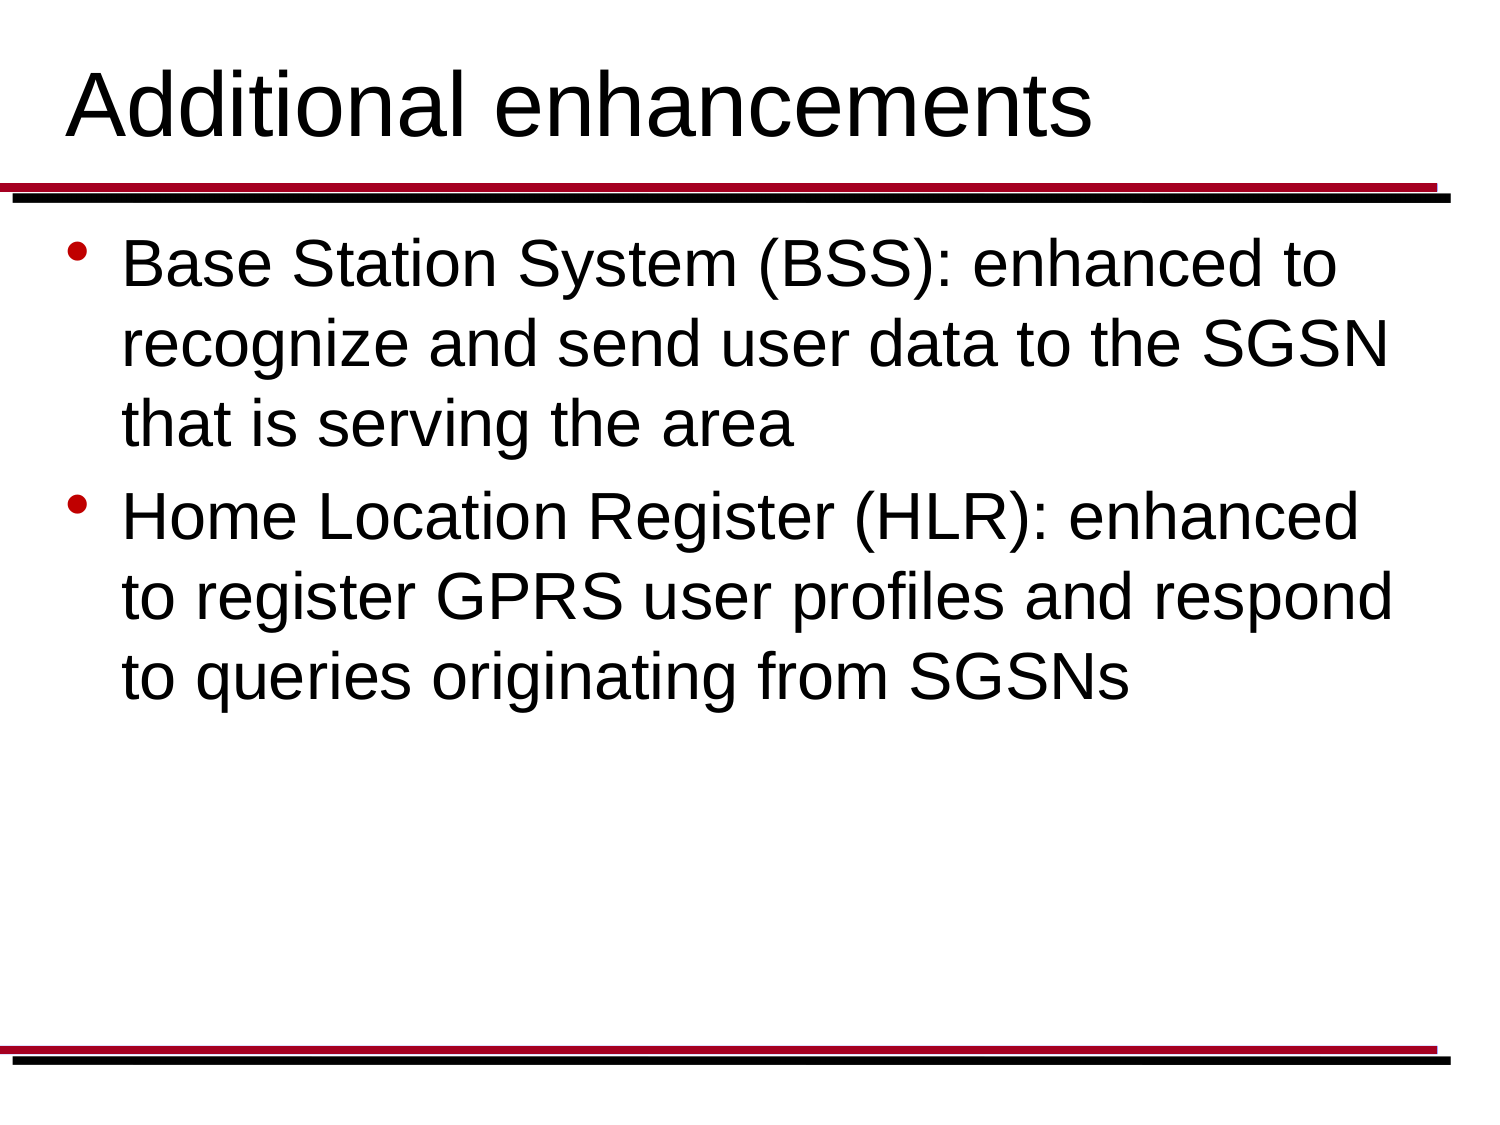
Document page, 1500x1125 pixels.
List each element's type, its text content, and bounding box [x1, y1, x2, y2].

list Base Station System (BSS): enhanced to recognize and send user data to the SGSN that is serving the area Home Location Register (HLR): enhanced to register GPRS user profiles and respond to queries originating from SGSNs [50, 212, 1425, 1038]
title Additional enhancements [50, 0, 1425, 200]
